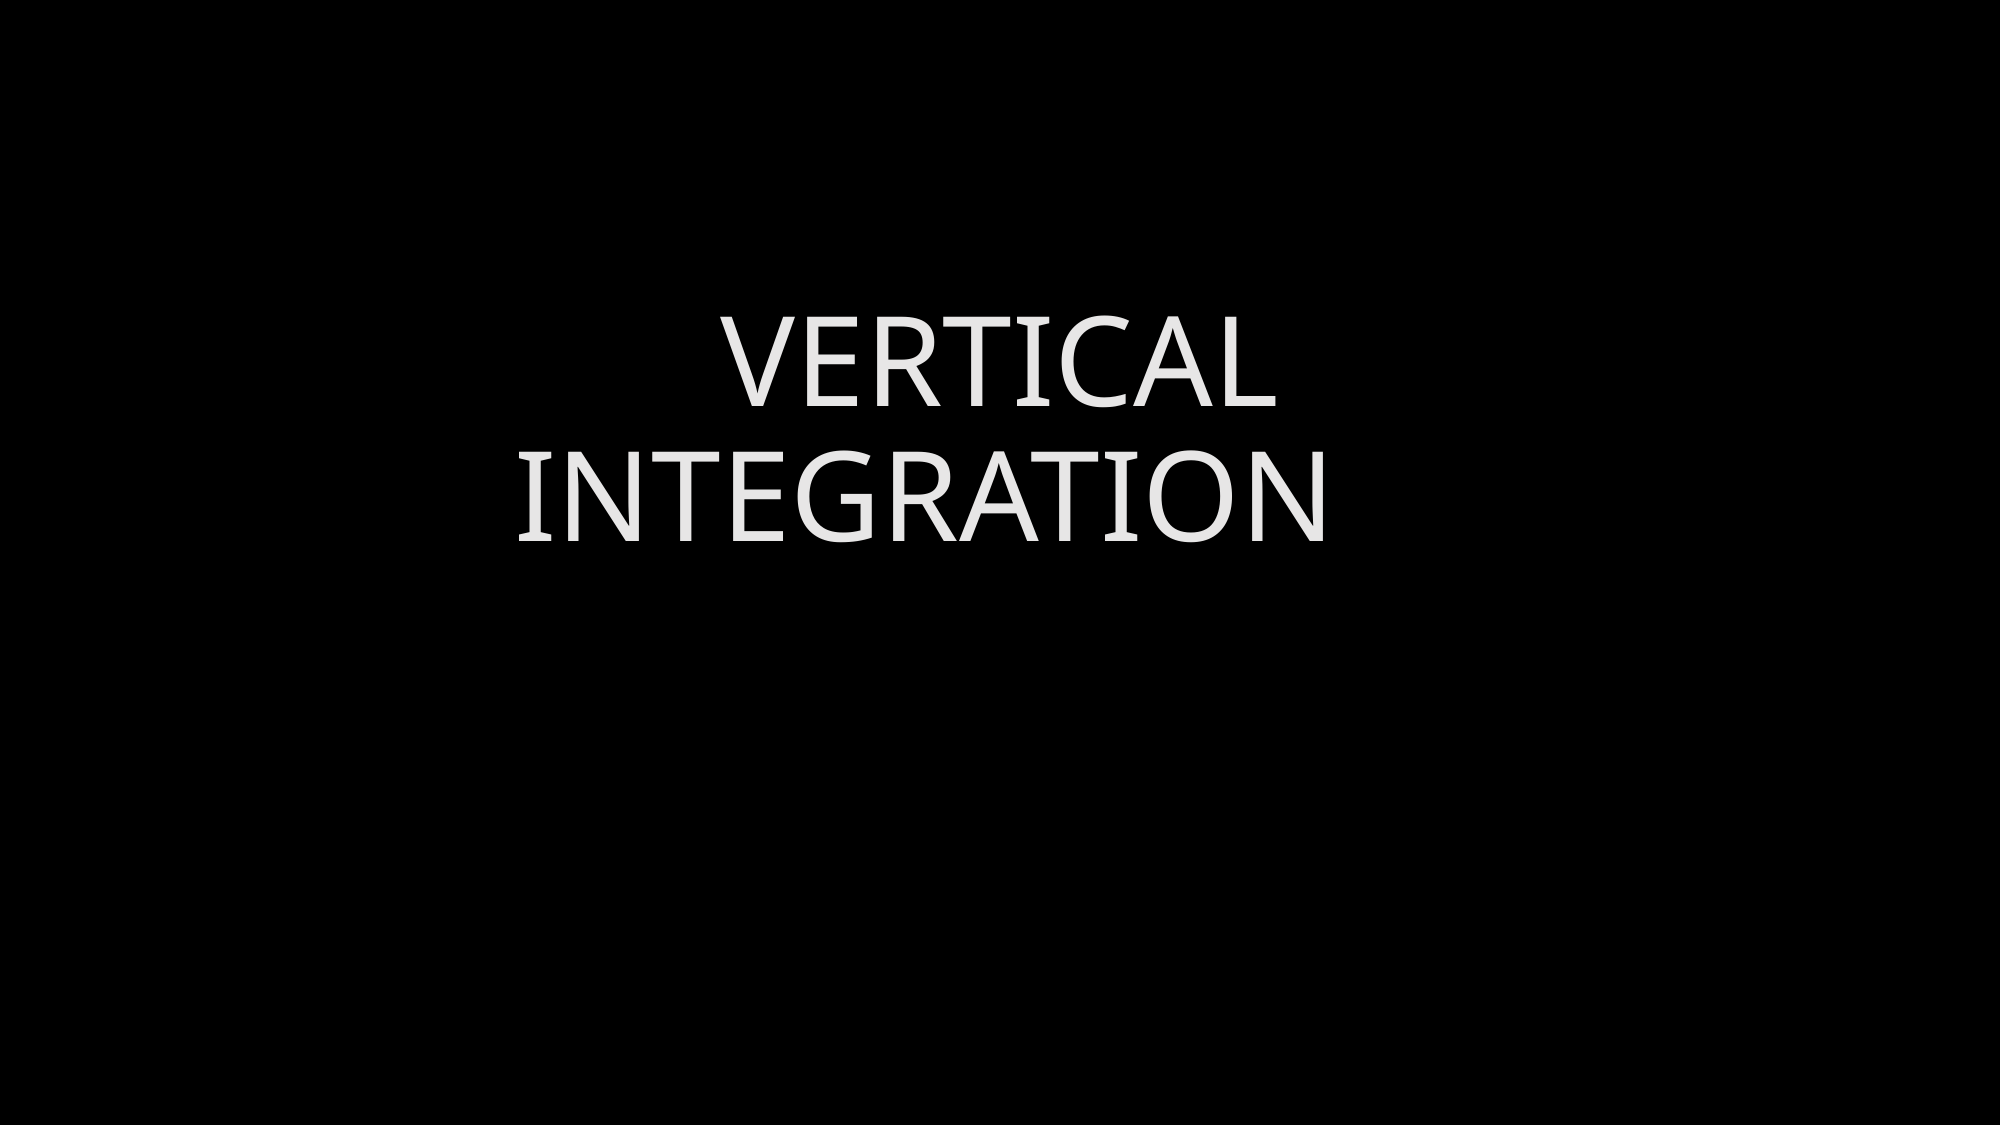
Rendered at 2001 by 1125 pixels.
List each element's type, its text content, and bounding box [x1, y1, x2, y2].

title VERTICAL INTEGRATIONVV [249, 184, 1750, 576]
